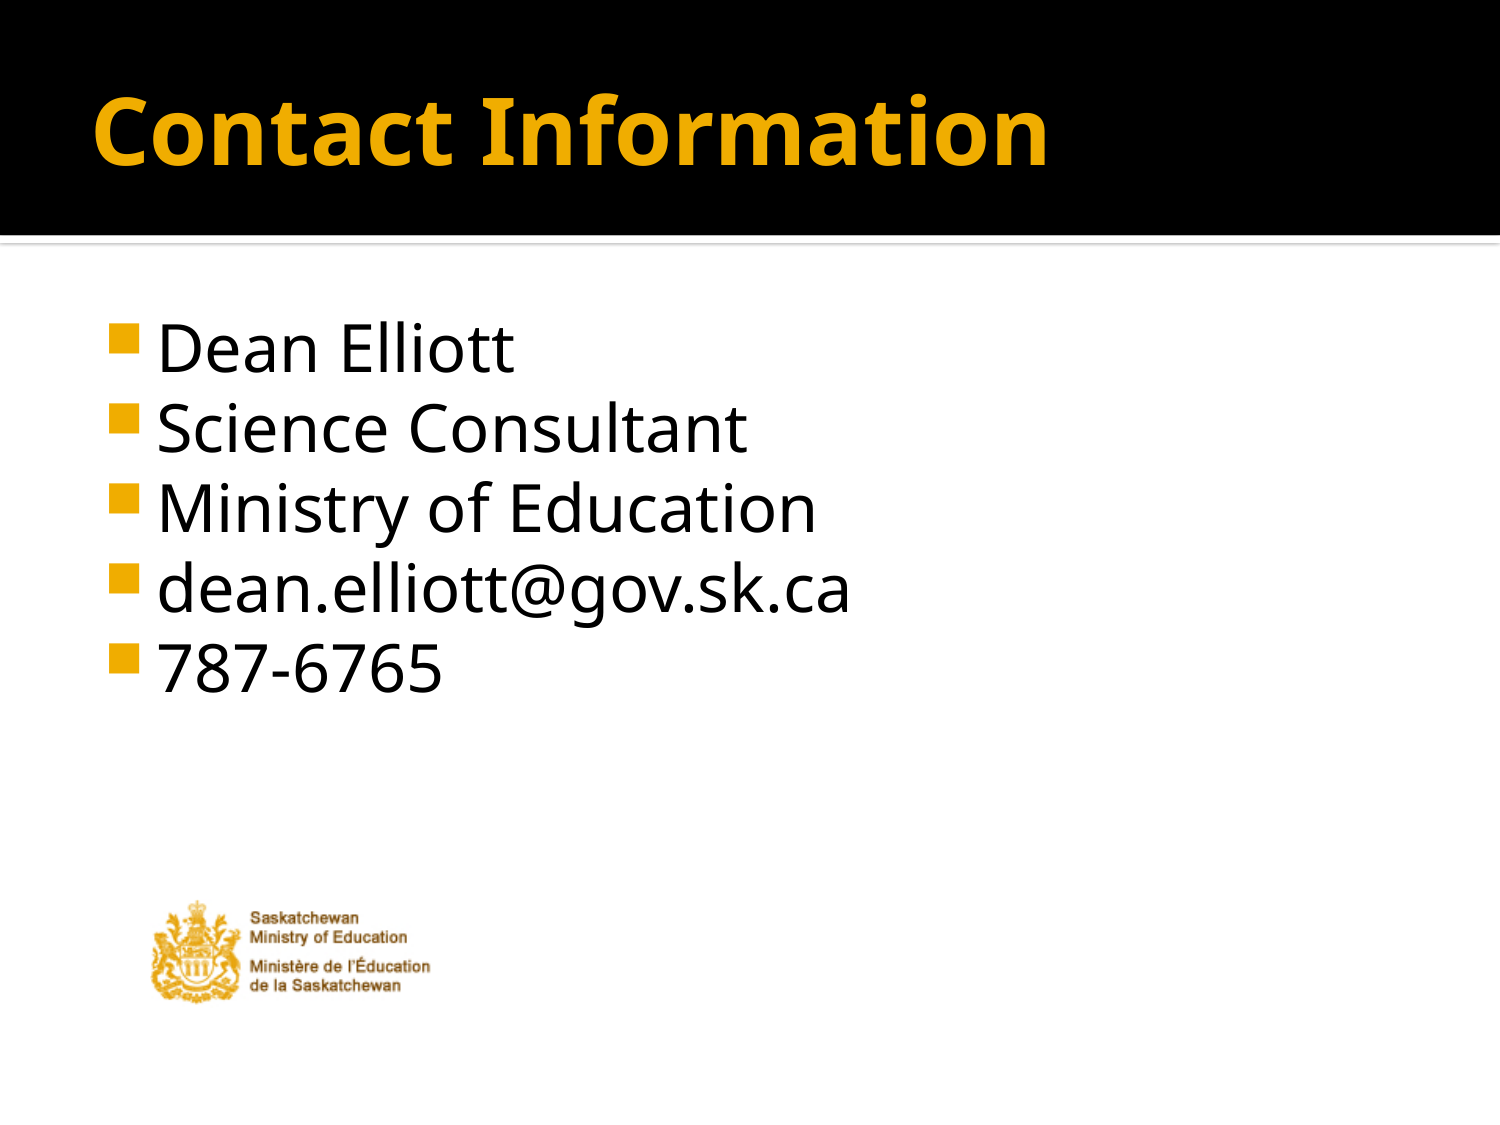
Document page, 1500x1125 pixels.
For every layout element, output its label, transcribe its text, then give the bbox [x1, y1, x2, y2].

list Dean Elliott Science Consultant Ministry of Education dean.elliott@gov.sk.ca 787-6765 [75, 291, 1425, 1050]
title Contact Information [75, 25, 1425, 231]
picture [149, 899, 432, 1008]
